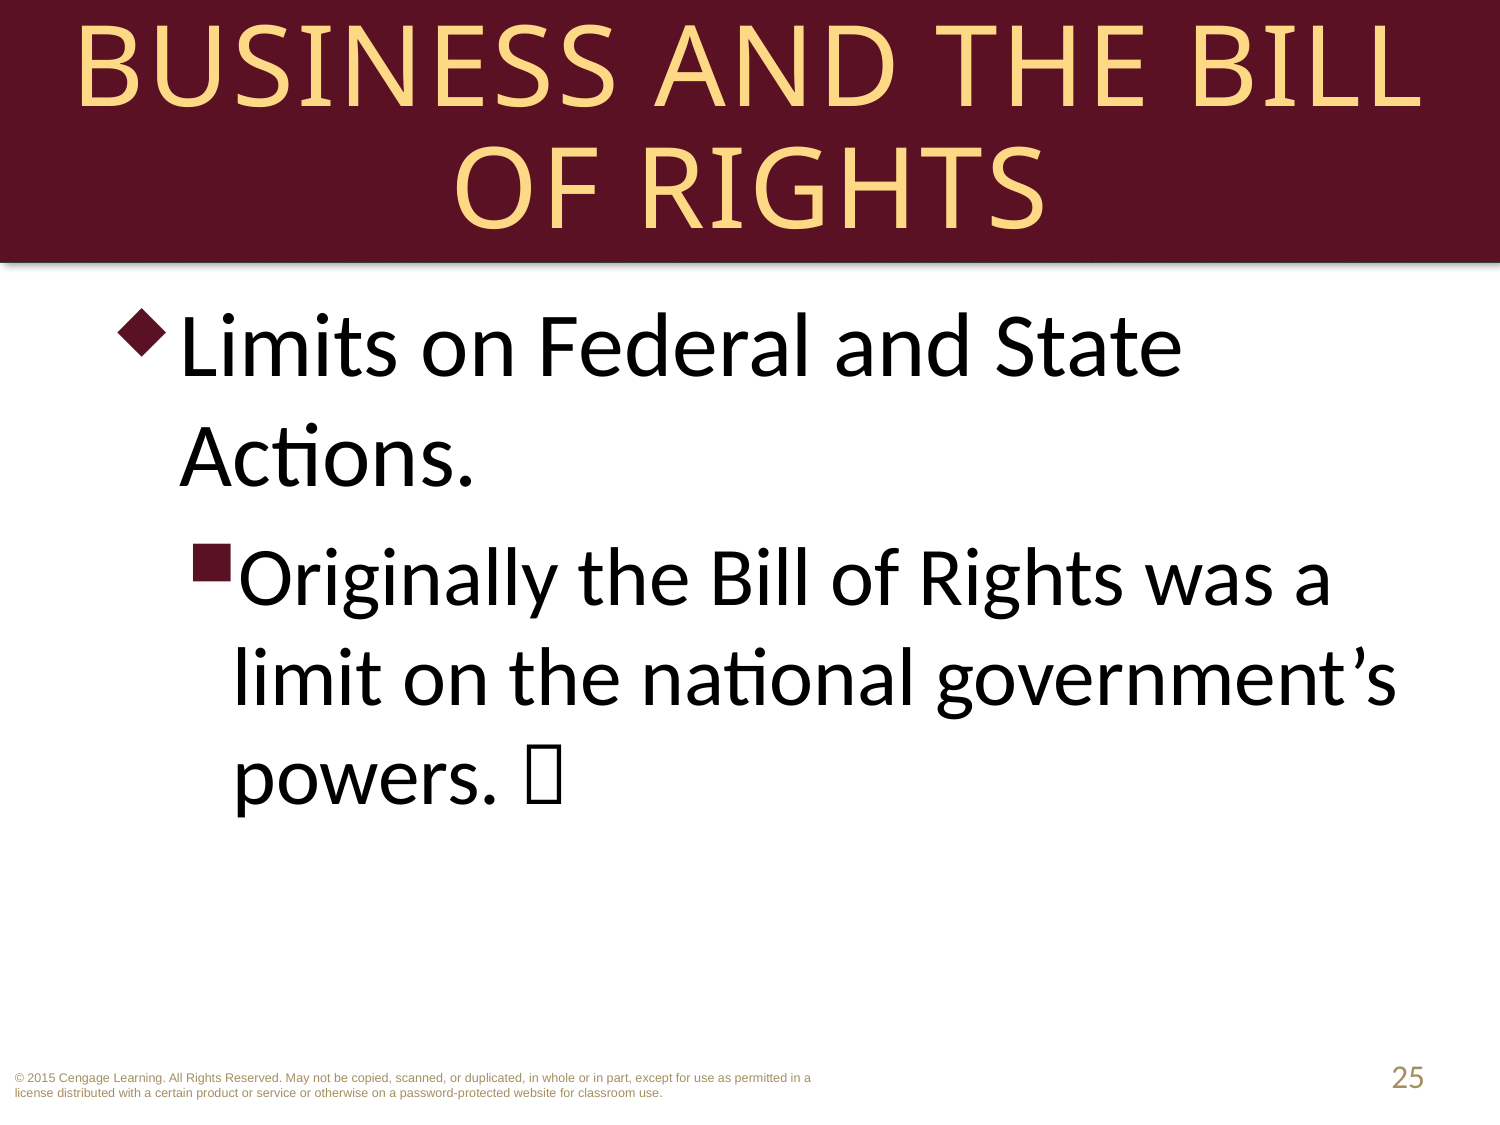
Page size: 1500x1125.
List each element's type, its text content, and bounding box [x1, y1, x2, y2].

slide_number 25 [1074, 1051, 1425, 1103]
title Business and the Bill of Rights [0, 0, 1500, 263]
list Limits on Federal and State Actions. Originally the Bill of Rights was a limit on the national government’s powers.  [74, 277, 1426, 1051]
